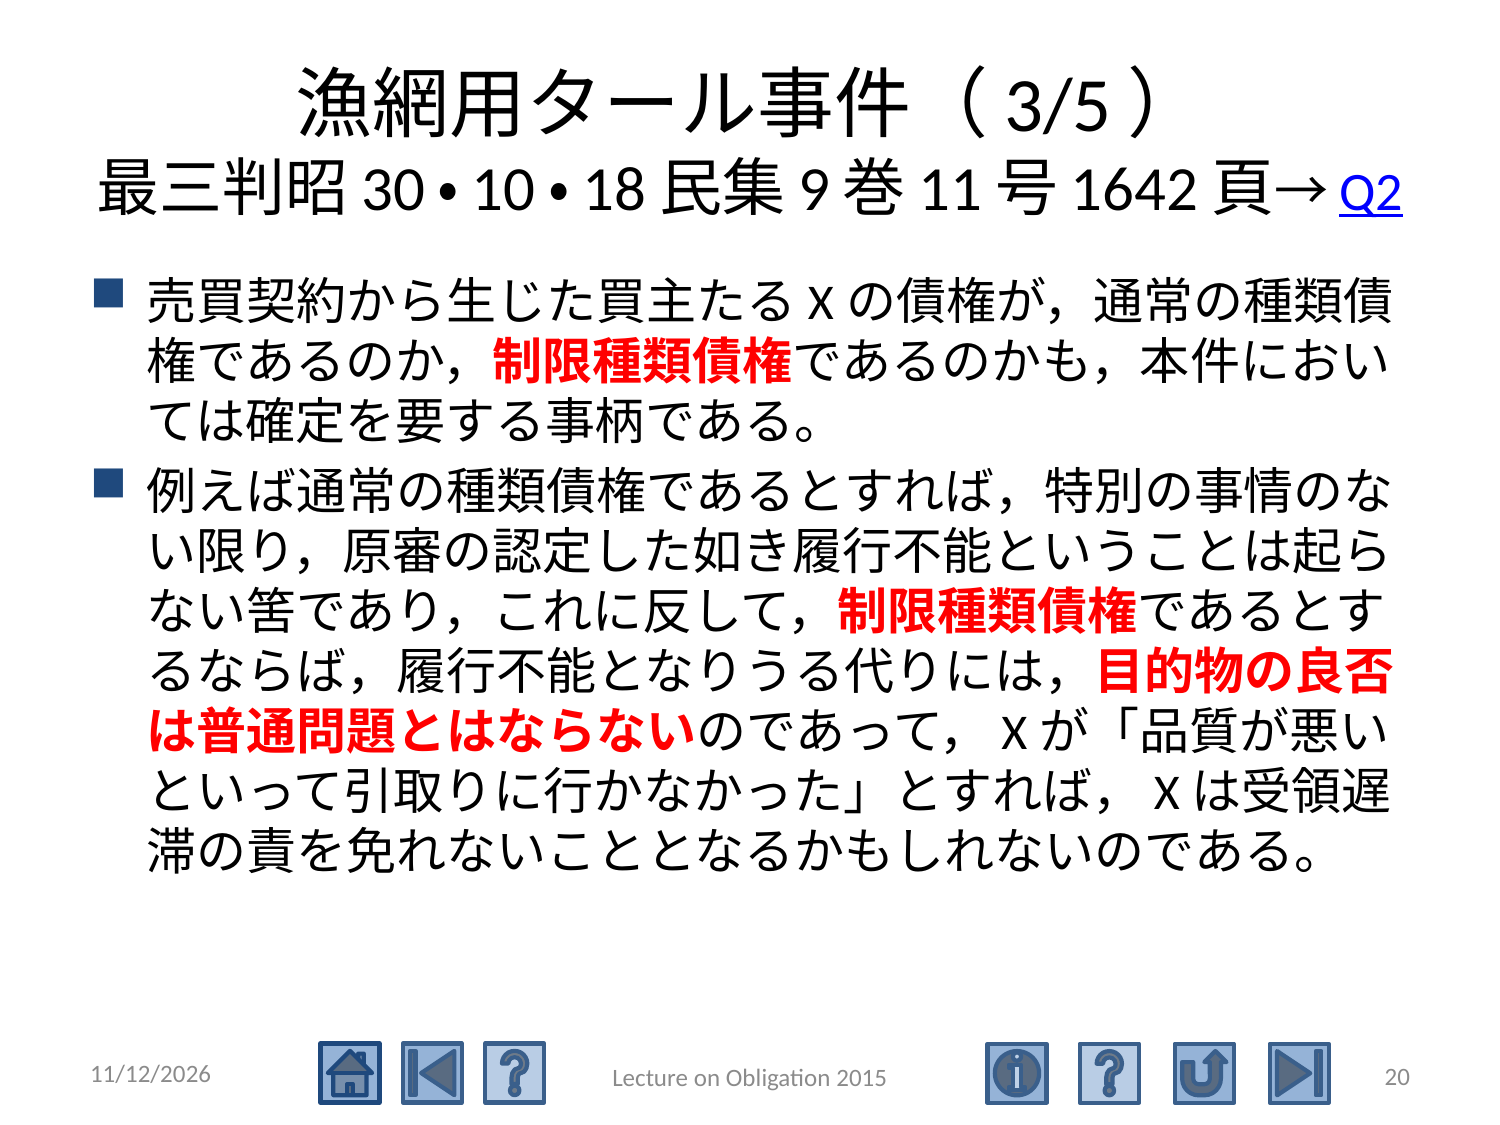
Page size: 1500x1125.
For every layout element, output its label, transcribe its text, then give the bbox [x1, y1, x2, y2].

slide_number 20 [1074, 1045, 1425, 1106]
text_box 売買契約から生じた買主たるXの債権が，通常の種類債権であるのか，制限種類債権であるのかも，本件においては確定を要する事柄である。 例えば通常の種類債権であるとすれば，特別の事情のない限り，原審の認定した如き履行不能ということは起らない筈であり，これに反して，制限種類債権であるとするならば，履行不能となりうる代りには，目的物の良否は普通問題とはならないのであって，Xが「品質が悪いといって引取りに行かなかった」とすれば，Xは受領遅滞の責を免れないこととなるかもしれないのである。 [74, 262, 1425, 1005]
footer Lecture on Obligation 2015 [512, 1046, 988, 1107]
title 漁網用タール事件（3/5） 最三判昭30・10・18民集9巻11号1642頁→Q2 [75, 45, 1425, 233]
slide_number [75, 1042, 425, 1103]
